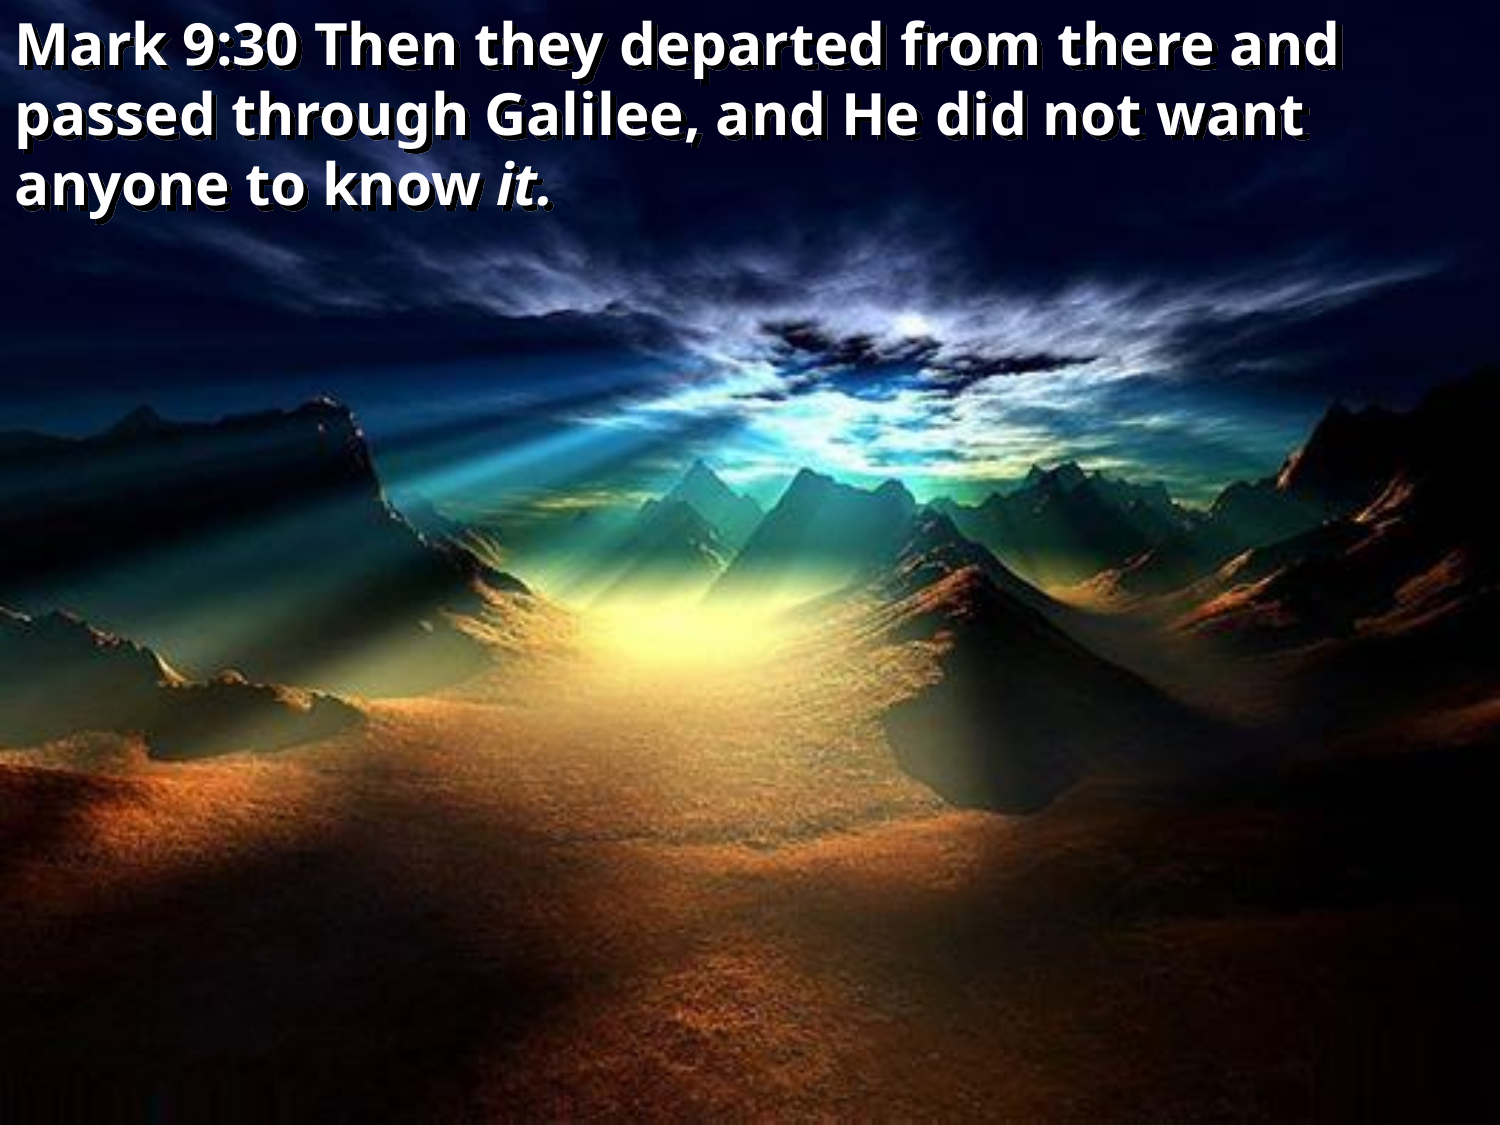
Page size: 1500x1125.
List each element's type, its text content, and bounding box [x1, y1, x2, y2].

picture [0, 295, 1500, 1125]
text_box Mark 9:30 Then they departed from there and passed through Galilee, and He did not want anyone to know it. [0, 0, 1500, 295]
